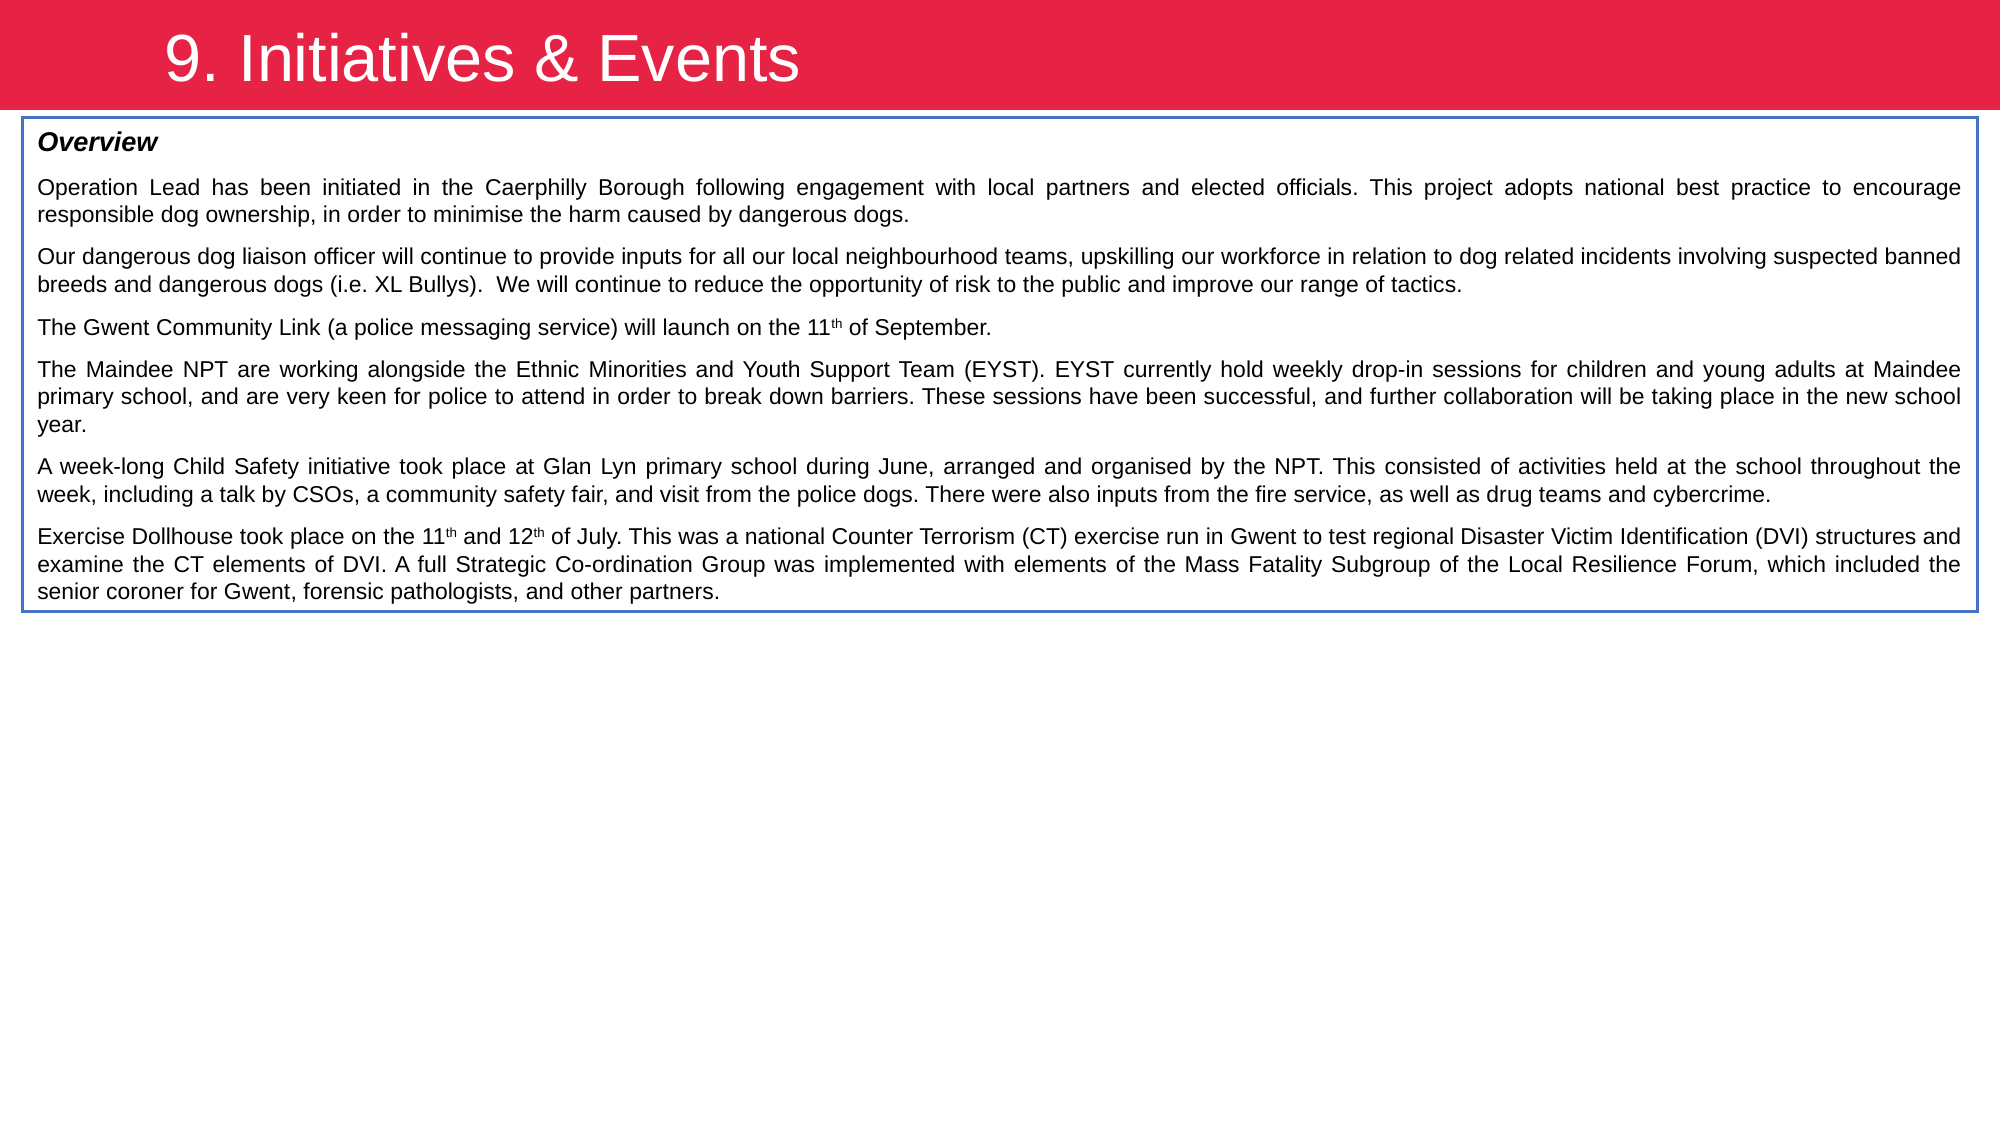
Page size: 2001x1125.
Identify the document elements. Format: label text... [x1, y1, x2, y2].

text_box 9. Initiatives & Events [0, 0, 2000, 111]
text_box Overview Operation Lead has been initiated in the Caerphilly Borough following engagement with local partners and elected officials. This project adopts national best practice to encourage responsible dog ownership, in order to minimise the harm caused by dangerous dogs. Our dangerous dog liaison officer will continue to provide inputs for all our local neighbourhood teams, upskilling our workforce in relation to dog related incidents involving suspected banned breeds and dangerous dogs (i.e. XL Bullys). We will continue to reduce the opportunity of risk to the public and improve our range of tactics. The Gwent Community Link (a police messaging service) will launch on the 11th of September. The Maindee NPT are working alongside the Ethnic Minorities and Youth Support Team (EYST). EYST currently hold weekly drop-in sessions for children and young adults at Maindee primary school, and are very keen for police to attend in order to break down barriers. These sessions have been successful, and further collaboration will be taking place in the new school year. A week-long Child Safety initiative took place at Glan Lyn primary school during June, arranged and organised by the NPT. This consisted of activities held at the school throughout the week, including a talk by CSOs, a community safety fair, and visit from the police dogs. There were also inputs from the fire service, as well as drug teams and cybercrime. Exercise Dollhouse took place on the 11th and 12th of July. This was a national Counter Terrorism (CT) exercise run in Gwent to test regional Disaster Victim Identification (DVI) structures and examine the CT elements of DVI. A full Strategic Co-ordination Group was implemented with elements of the Mass Fatality Subgroup of the Local Resilience Forum, which included the senior coroner for Gwent, forensic pathologists, and other partners. [22, 117, 1978, 612]
